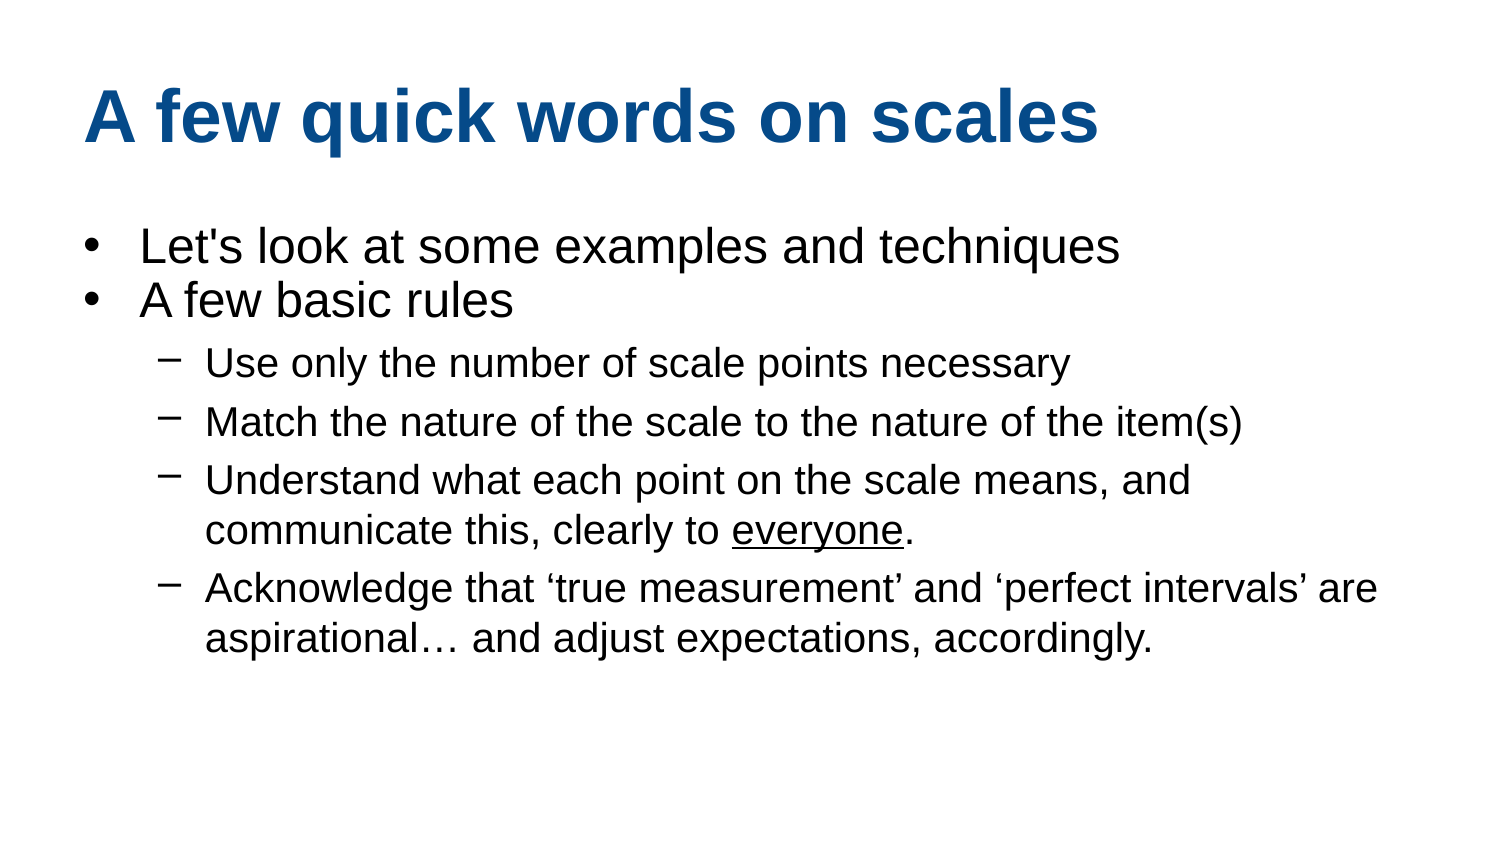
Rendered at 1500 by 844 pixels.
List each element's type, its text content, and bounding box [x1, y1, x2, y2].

list A few quick words on scales [68, 70, 1429, 177]
list Let's look at some examples and techniques A few basic rules Use only the number of scale points necessary Match the nature of the scale to the nature of the item(s) Understand what each point on the scale means, and communicate this, clearly to everyone. Acknowledge that ‘true measurement’ and ‘perfect intervals’ are aspirational… and adjust expectations, accordingly. [68, 212, 1427, 817]
